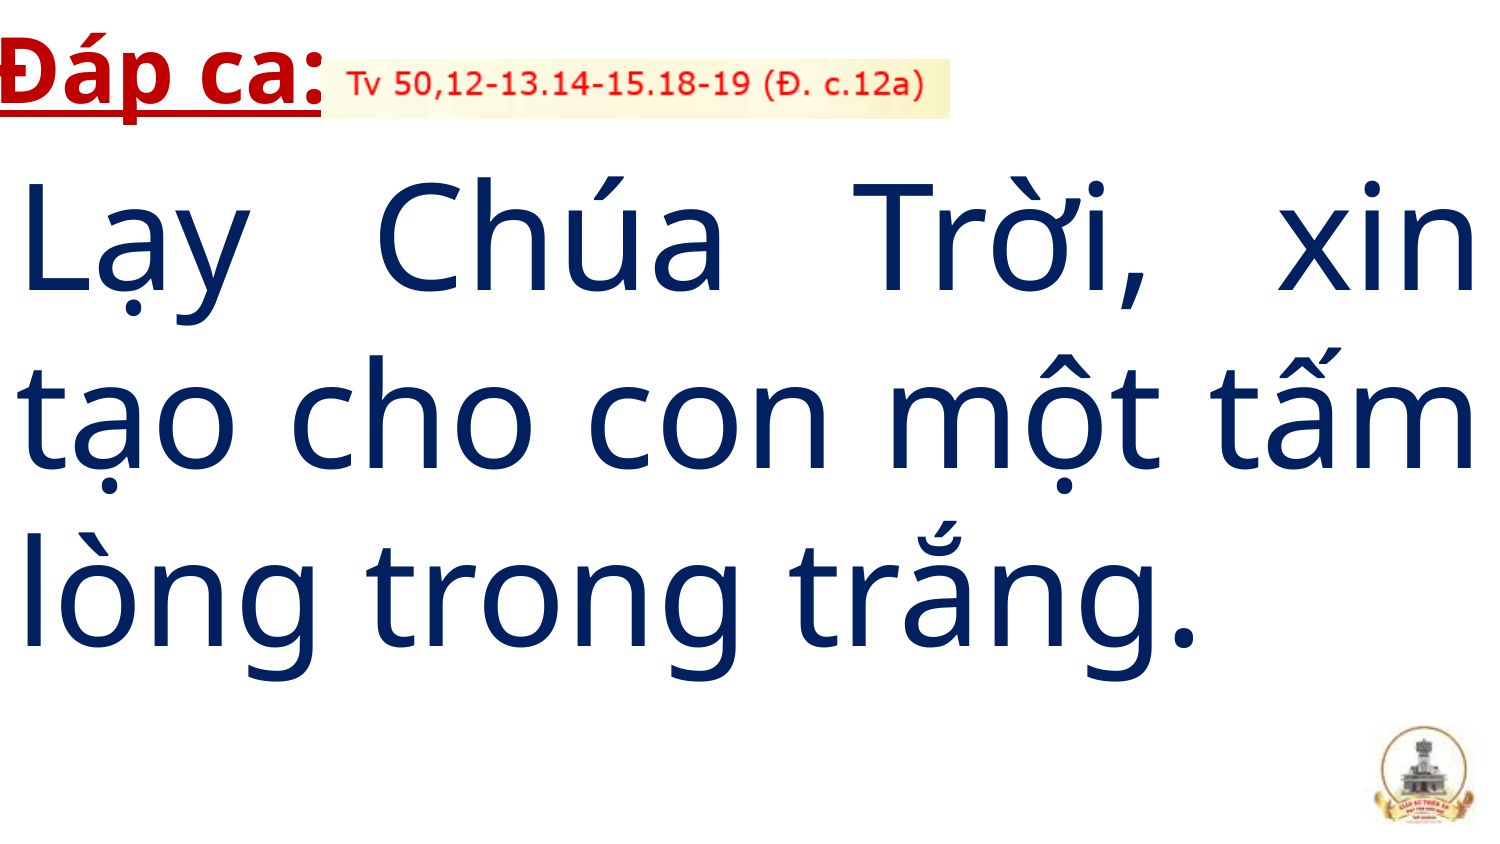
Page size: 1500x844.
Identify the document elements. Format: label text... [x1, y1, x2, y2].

text_box Đáp ca: [0, 4, 343, 129]
subtitle Lạy Chúa Trời, xin tạo cho con một tấm lòng trong trắng. [0, 134, 1500, 844]
picture [0, 0, 1500, 134]
